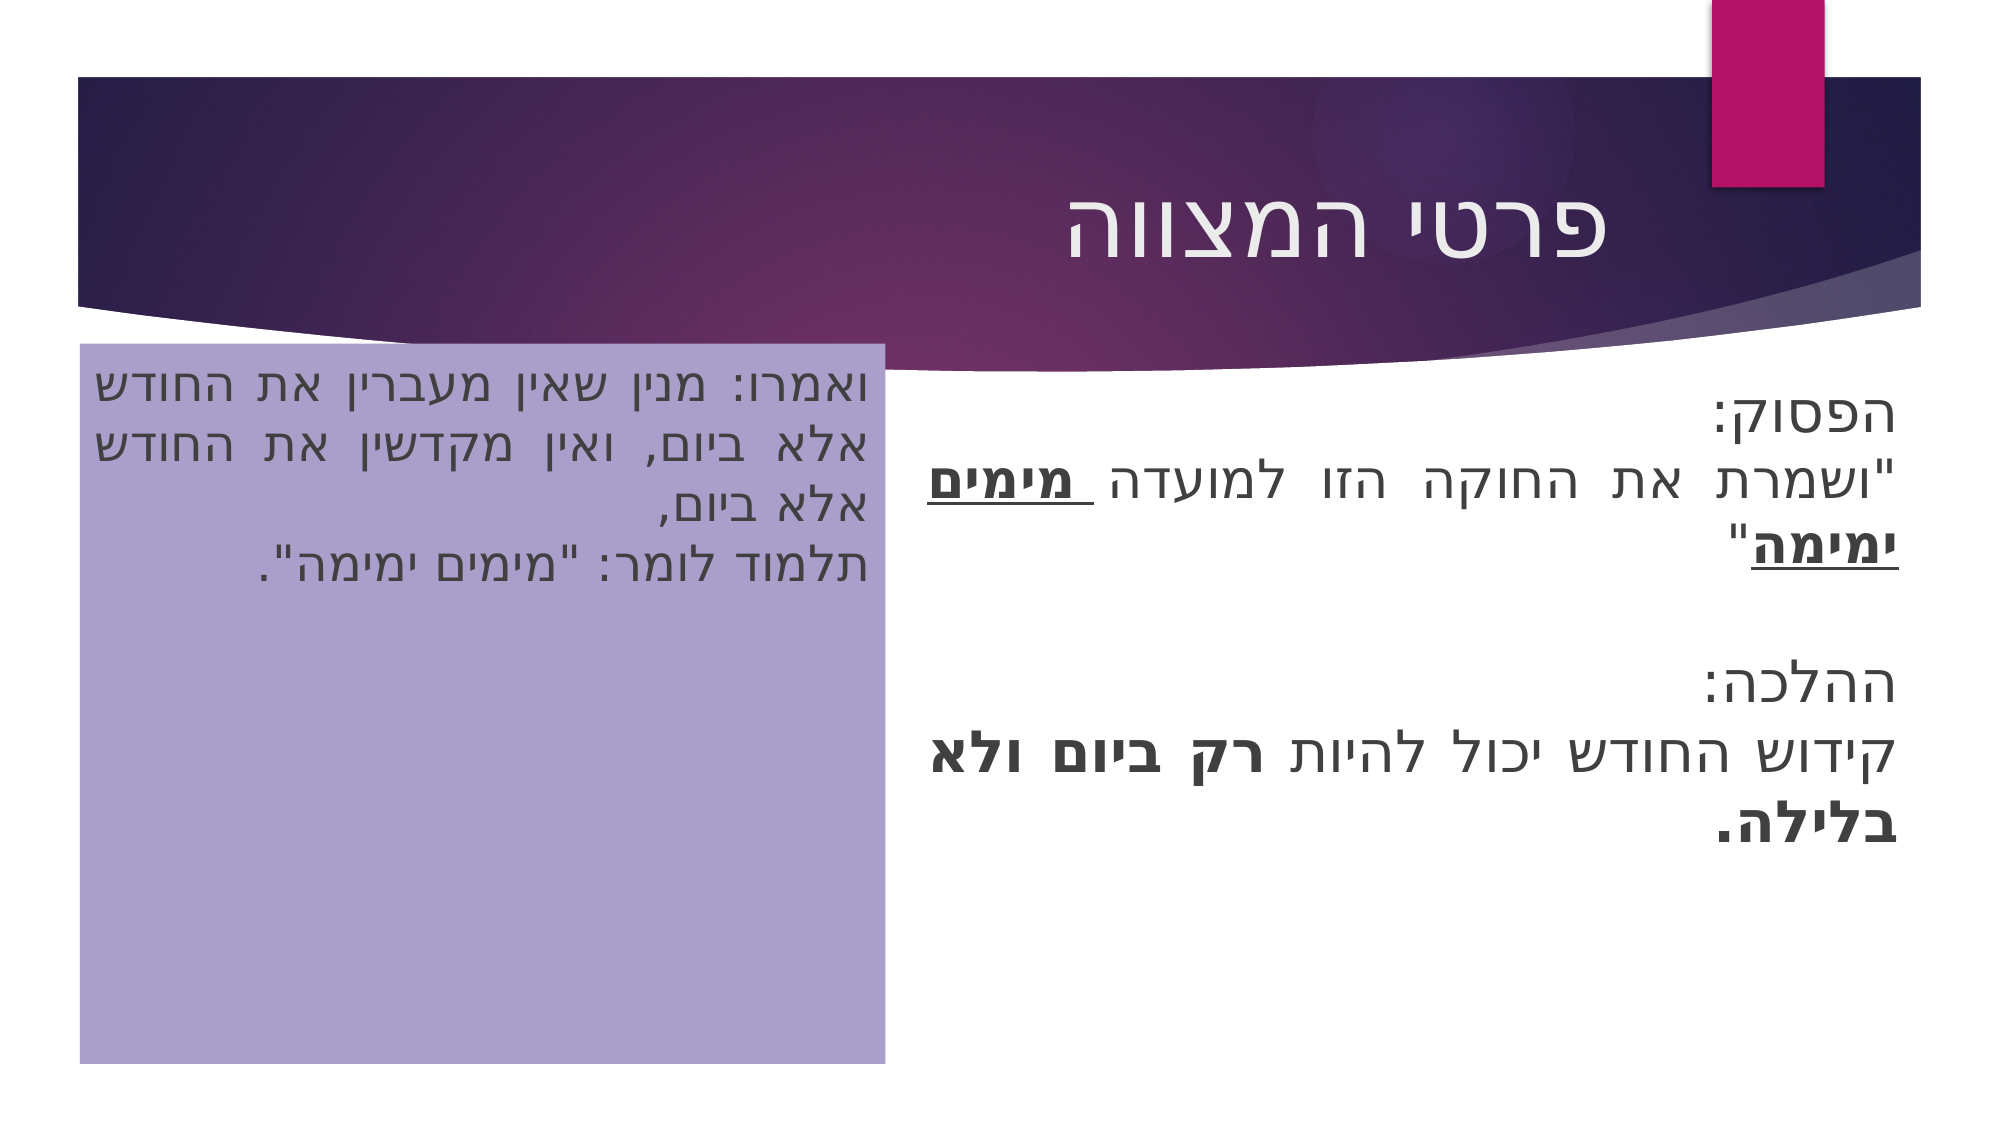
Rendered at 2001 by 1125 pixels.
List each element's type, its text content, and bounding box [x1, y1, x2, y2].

title פרטי המצווה [189, 159, 1627, 276]
list ואמרו: מנין שאין מעברין את החודש אלא ביום, ואין מקדשין את החודש אלא ביום, תלמוד לומר: "מימים ימימה". [79, 343, 886, 1064]
text_box הפסוק: "ושמרת את החוקה הזו למועדה מימים ימימה" ההלכה: קידוש החודש יכול להיות רק ביום ולא בלילה. [912, 366, 1914, 1088]
